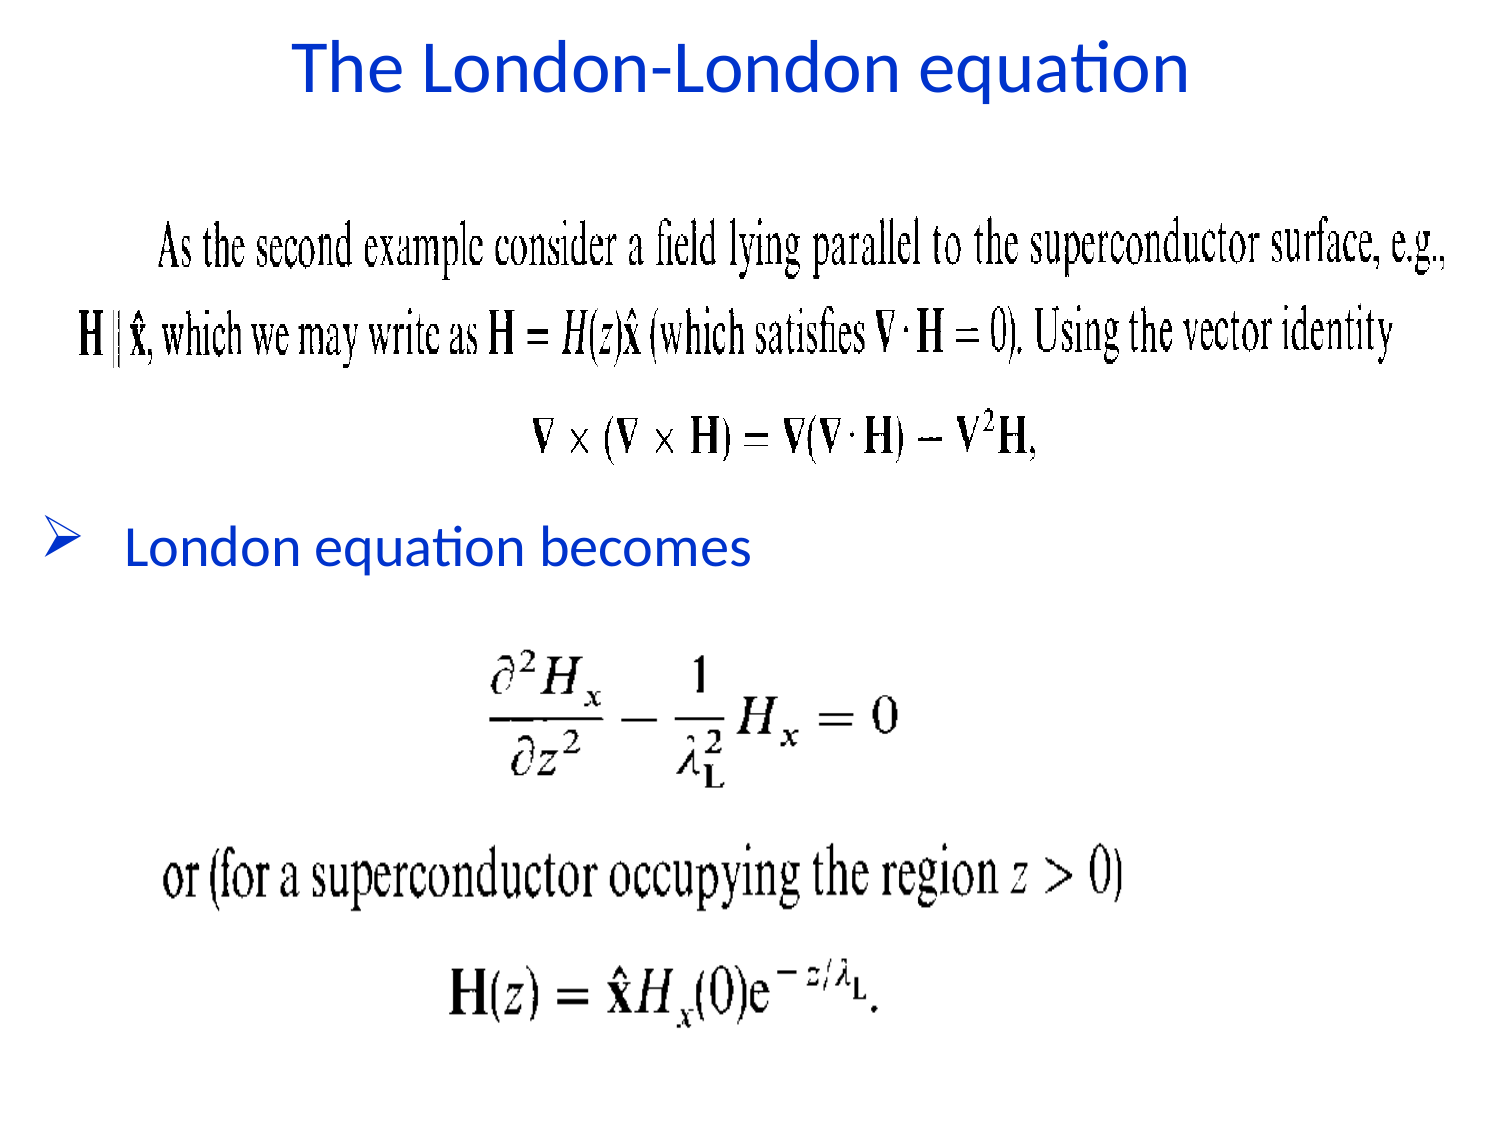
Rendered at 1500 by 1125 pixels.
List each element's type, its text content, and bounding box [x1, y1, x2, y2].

subtitle London equation becomes [24, 174, 1463, 1125]
title The London-London equation [112, 0, 1388, 125]
picture [49, 212, 1451, 501]
picture [149, 621, 1138, 1051]
